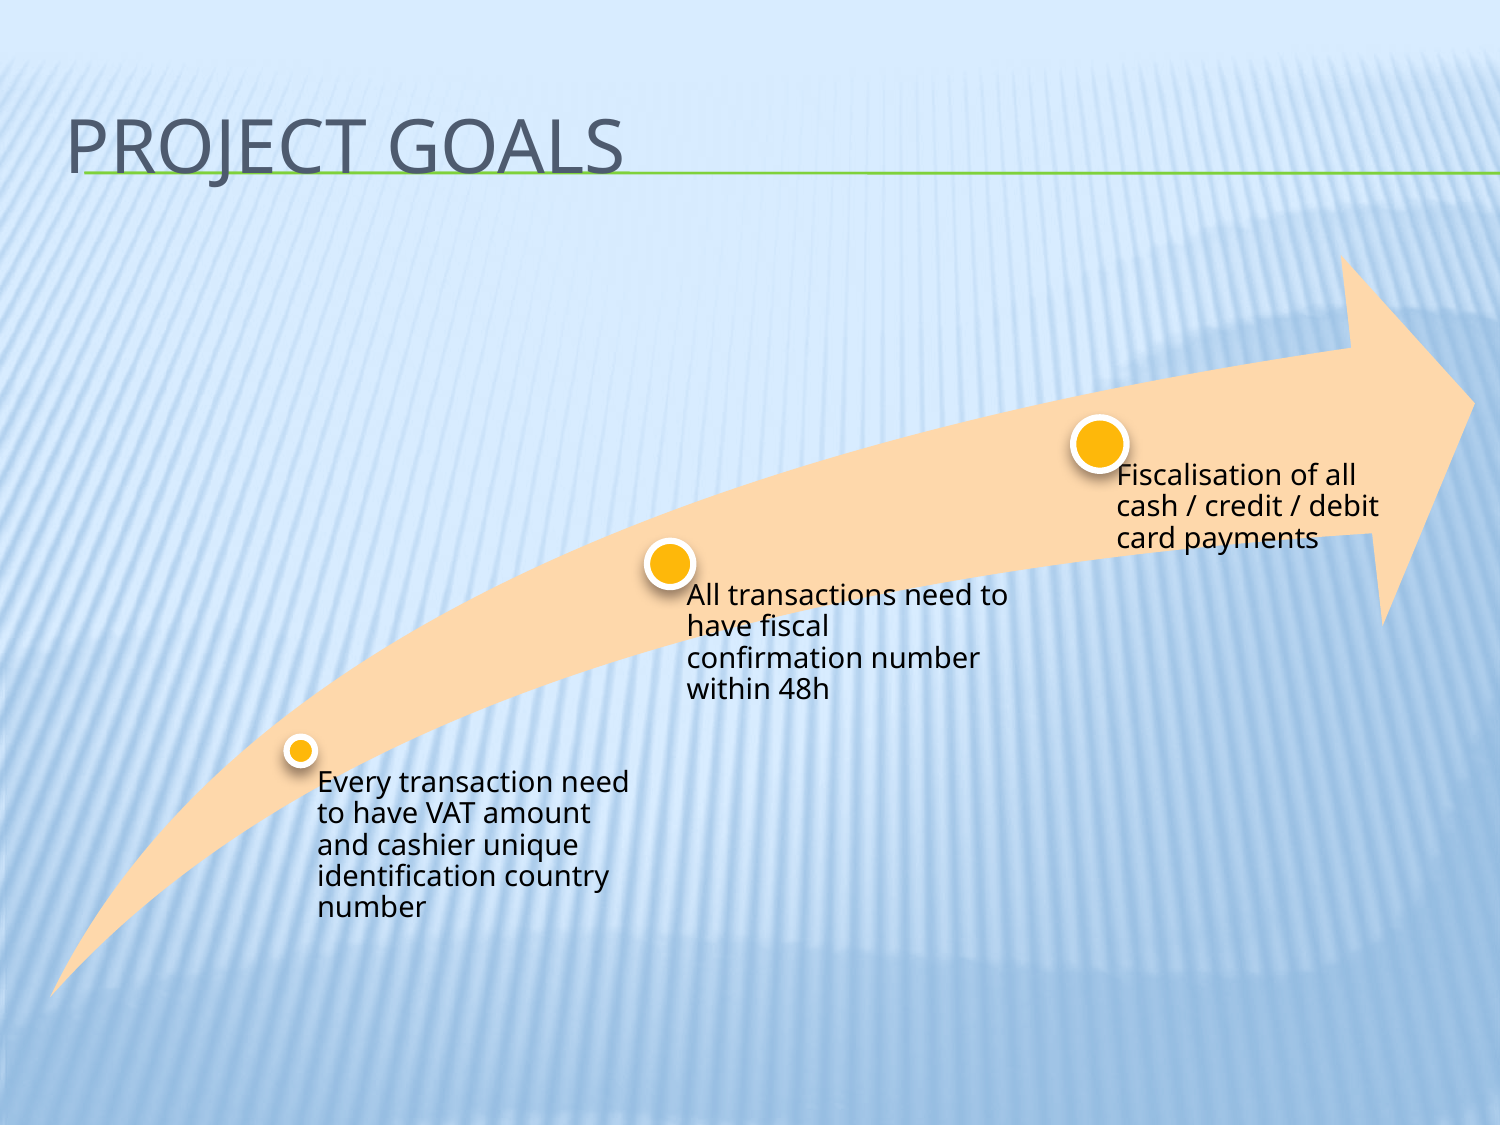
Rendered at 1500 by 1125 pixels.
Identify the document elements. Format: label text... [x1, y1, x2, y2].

title Project Goals [50, 75, 1475, 213]
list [49, 254, 1476, 998]
